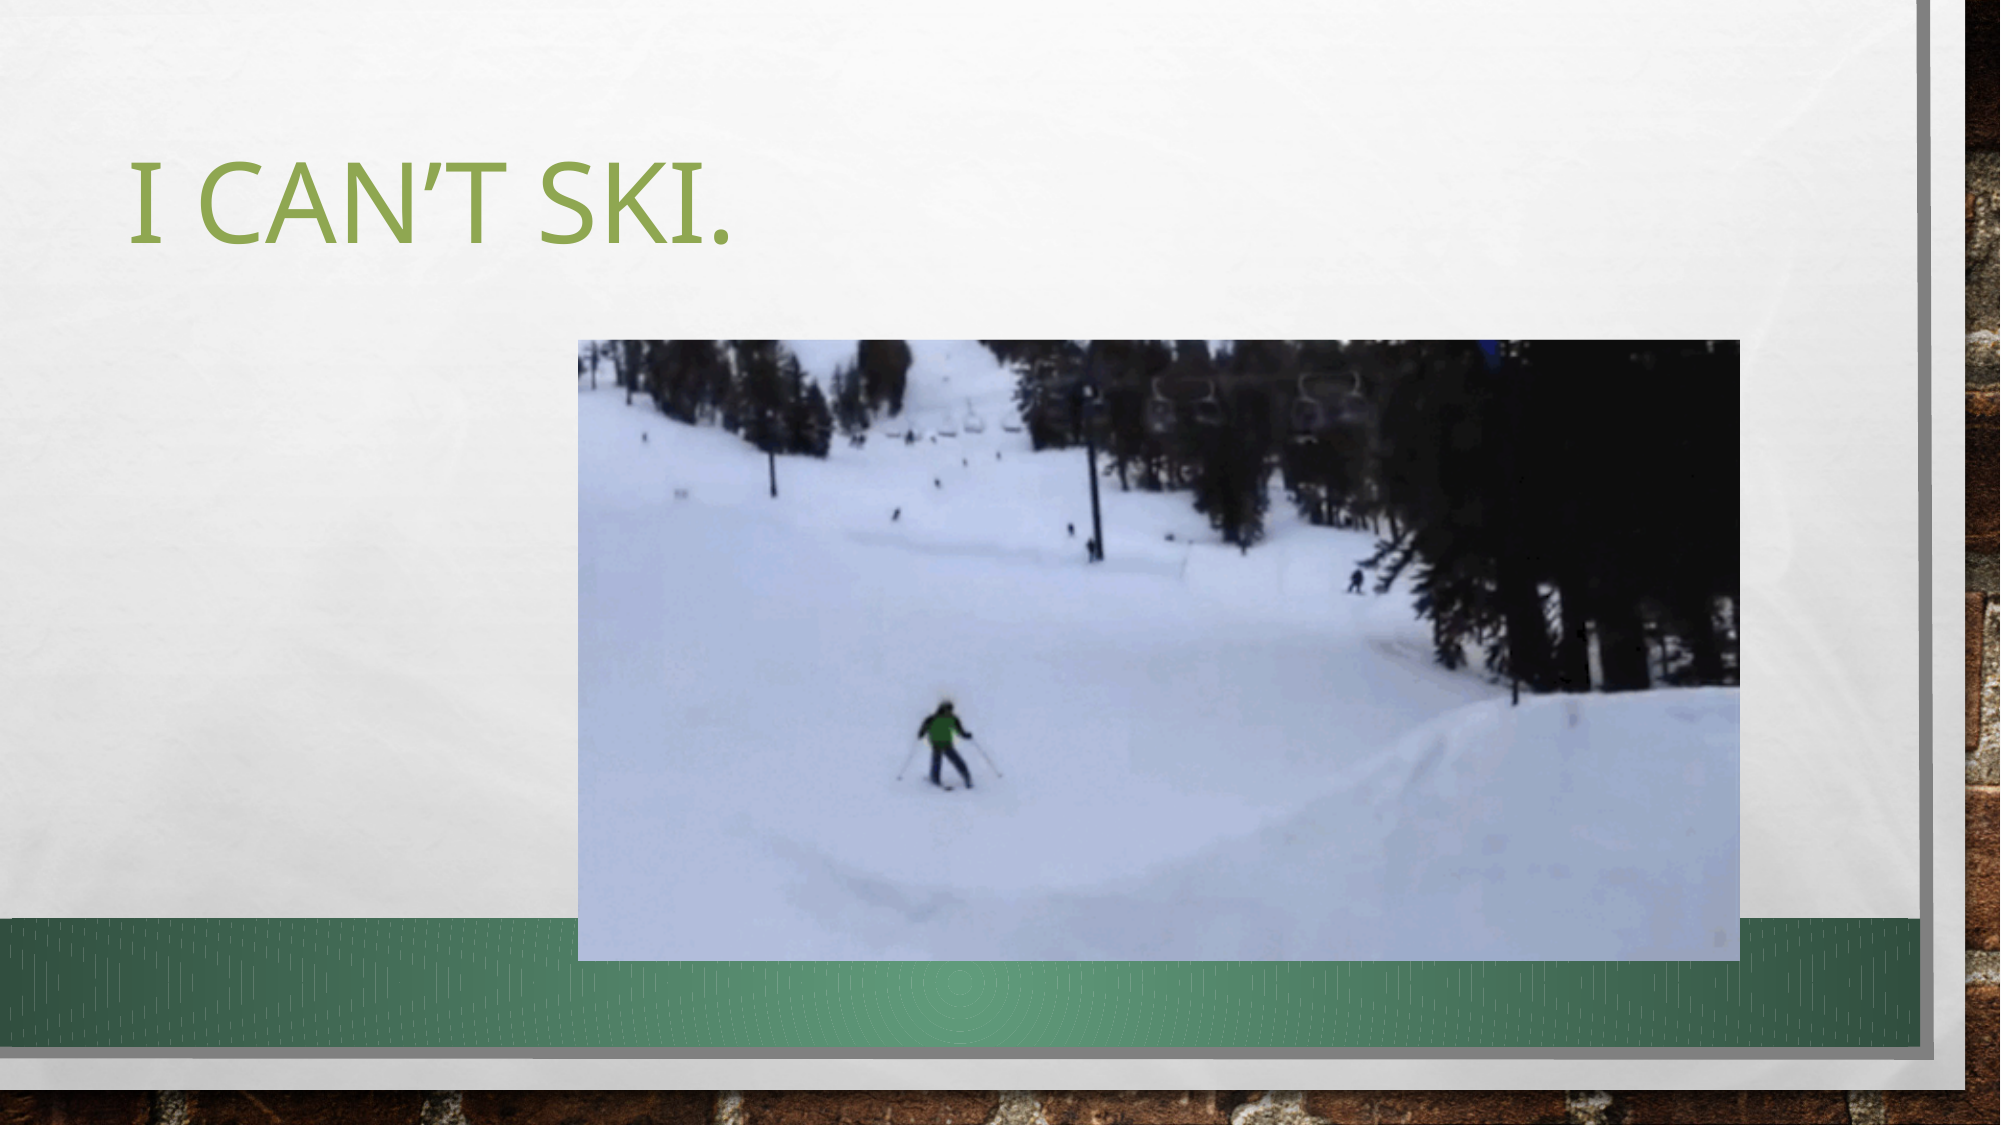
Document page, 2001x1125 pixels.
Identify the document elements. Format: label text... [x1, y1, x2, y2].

title I can’t ski. [112, 112, 1818, 302]
picture [0, 0, 2000, 1125]
picture [578, 337, 1740, 961]
